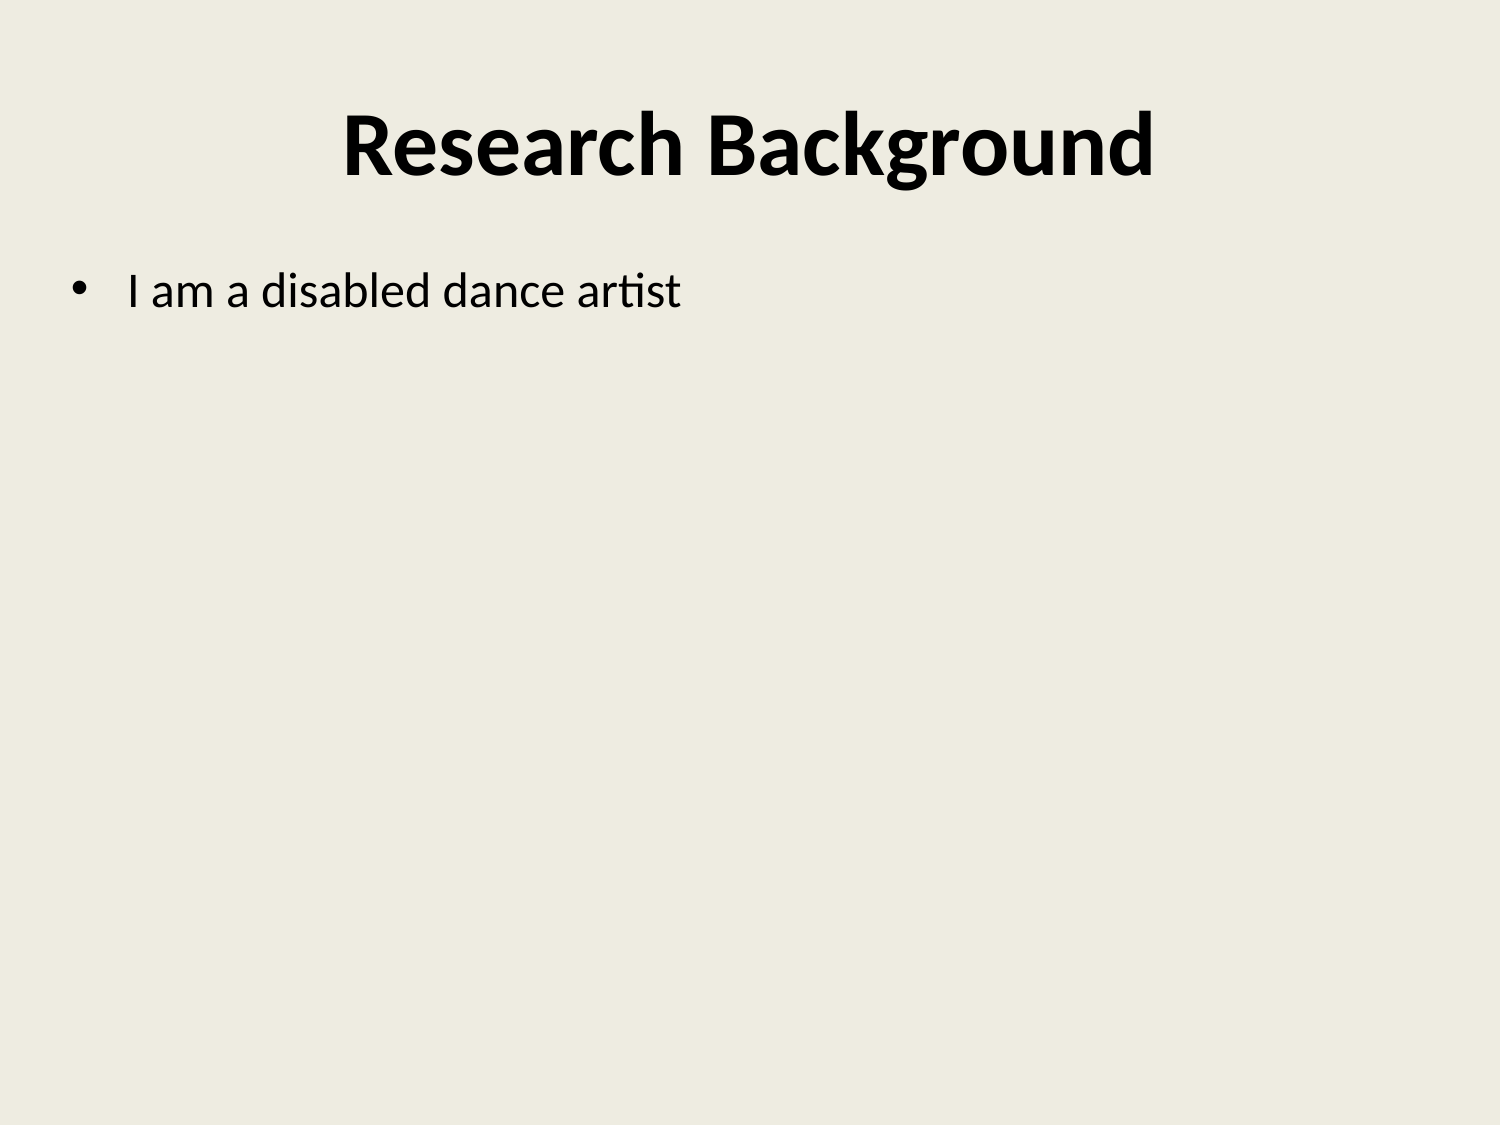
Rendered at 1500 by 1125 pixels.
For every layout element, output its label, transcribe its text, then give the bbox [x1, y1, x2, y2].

list I am a disabled dance artist [55, 249, 1500, 1023]
title Research Background [75, 45, 1425, 233]
